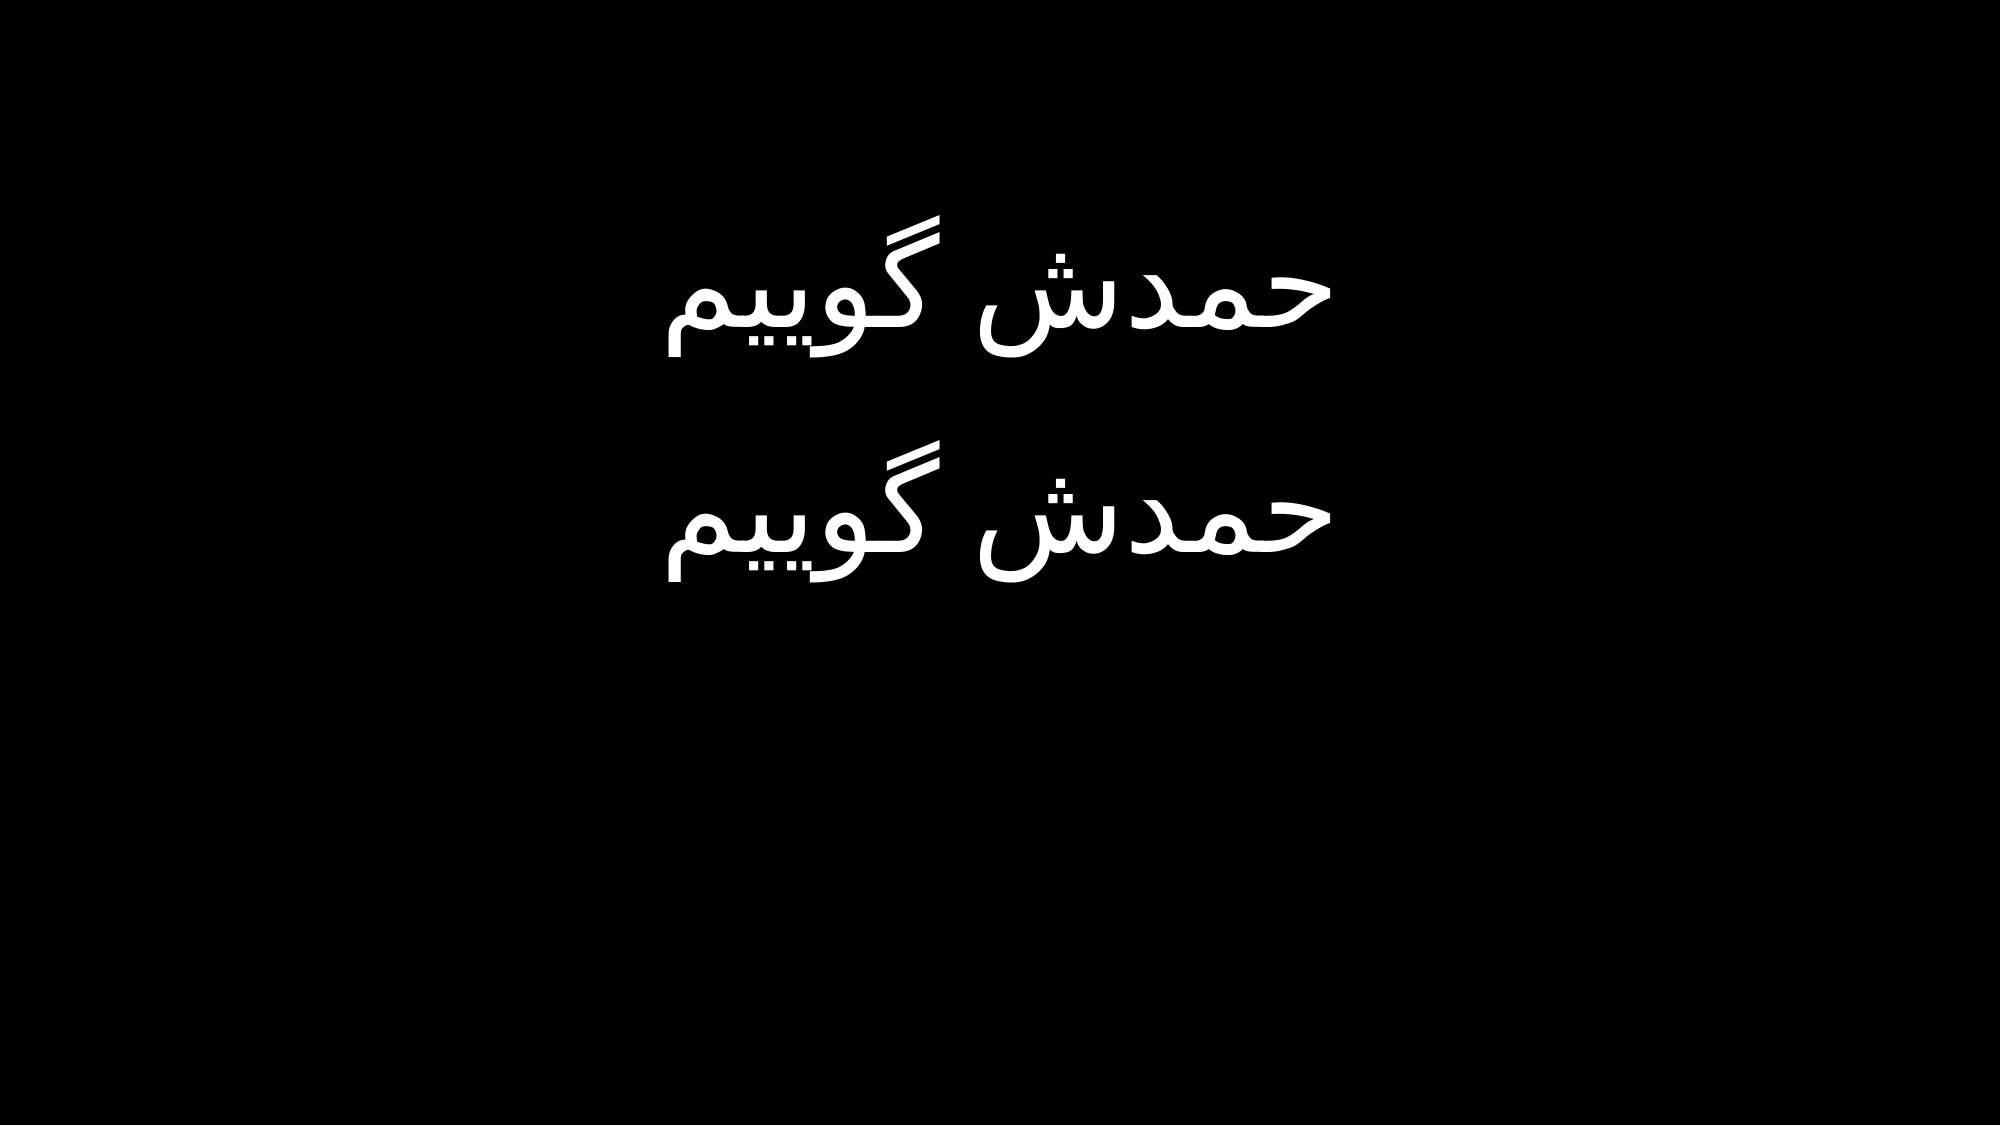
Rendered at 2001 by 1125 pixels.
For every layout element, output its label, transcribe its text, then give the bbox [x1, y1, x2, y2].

text_box حمدش گوییم حمدش گوییم [0, 0, 2000, 1058]
